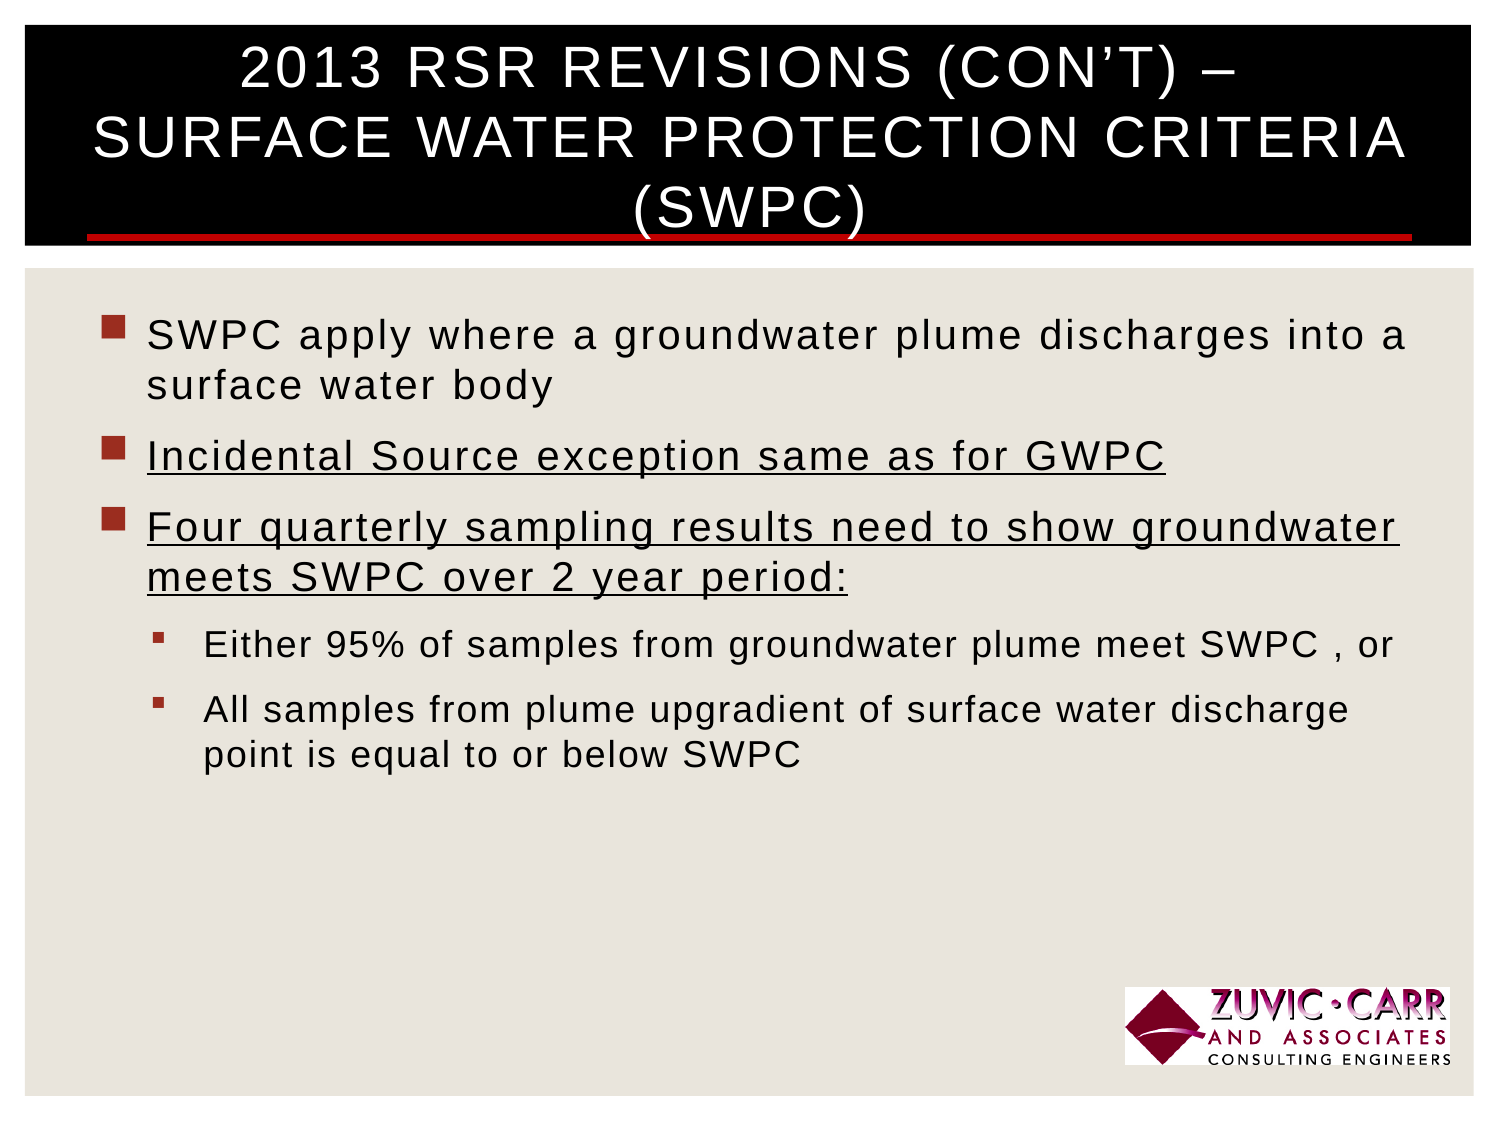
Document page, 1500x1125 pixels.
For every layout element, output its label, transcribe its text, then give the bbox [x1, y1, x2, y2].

title 2013 RSR Revisions (Con’t) – Surface Water Protection Criteria (SWPC) [37, 37, 1463, 232]
list SWPC apply where a groundwater plume discharges into a surface water body Incidental Source exception same as for GWPC Four quarterly sampling results need to show groundwater meets SWPC over 2 year period: Either 95% of samples from groundwater plume meet SWPC , or All samples from plume upgradient of surface water discharge point is equal to or below SWPC [75, 299, 1425, 1063]
picture [1125, 987, 1450, 1065]
